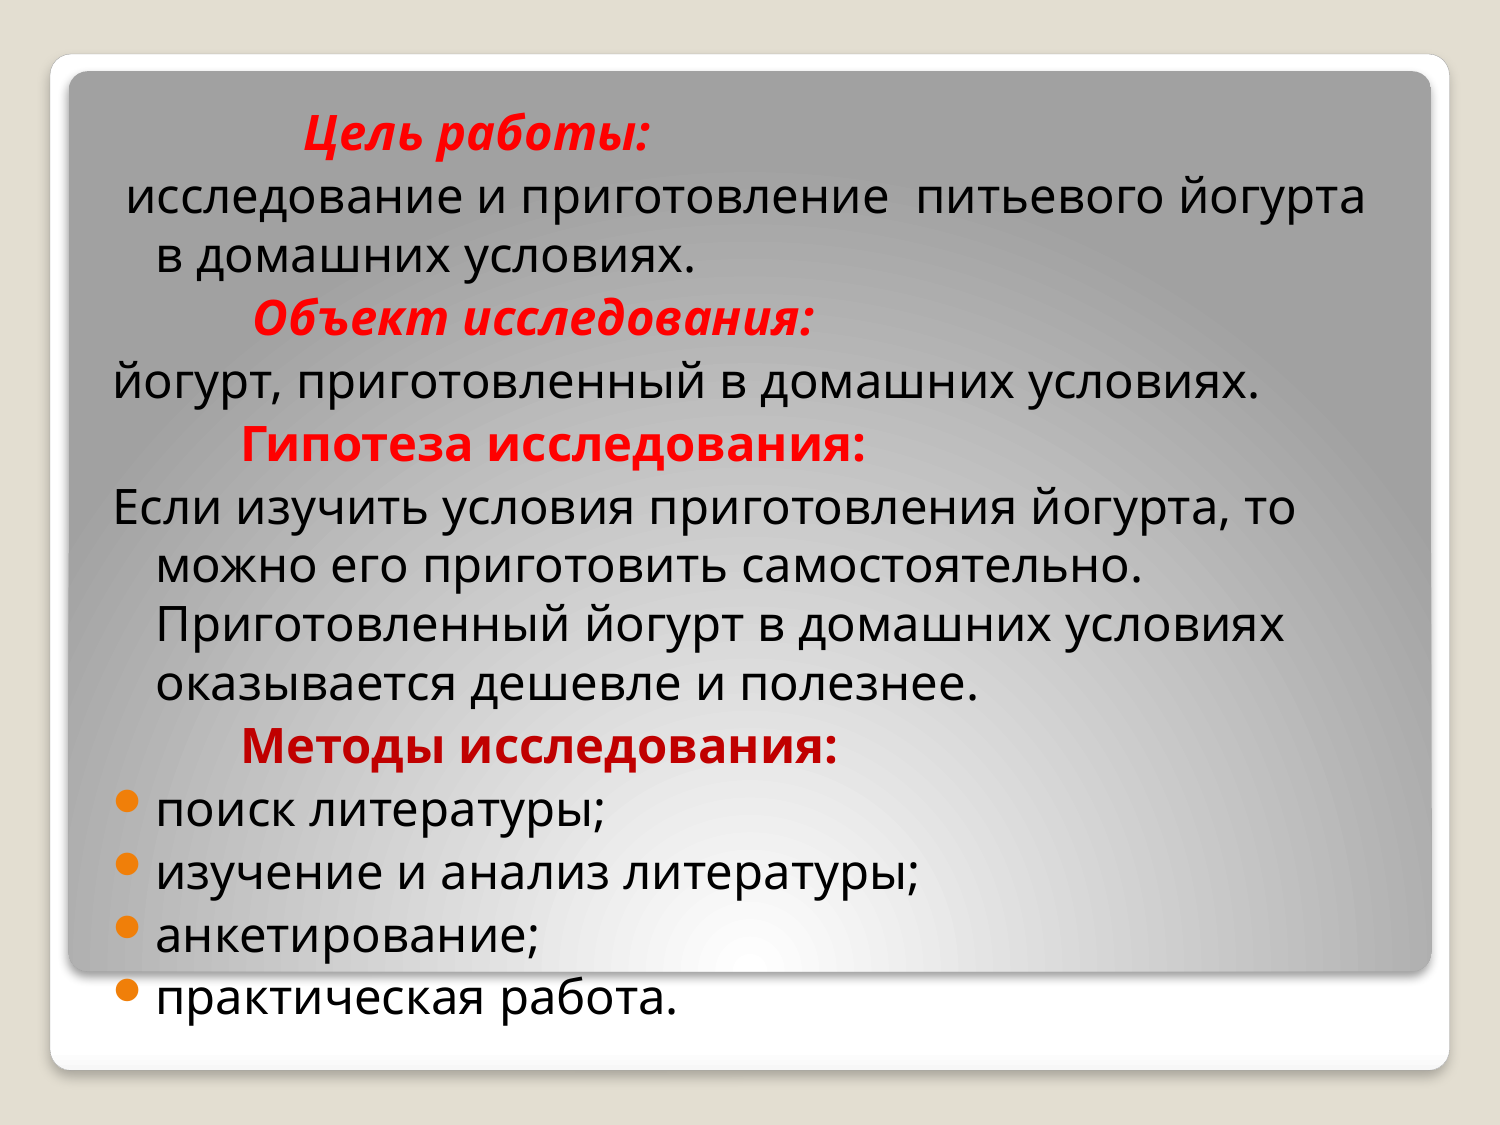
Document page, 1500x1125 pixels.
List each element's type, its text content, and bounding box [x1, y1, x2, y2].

list Цель работы: исследование и приготовление питьевого йогурта в домашних условиях. Объект исследования: йогурт, приготовленный в домашних условиях. Гипотеза исследования: Если изучить условия приготовления йогурта, то можно его приготовить самостоятельно. Приготовленный йогурт в домашних условиях оказывается дешевле и полезнее. Методы исследования: поиск литературы; изучение и анализ литературы; анкетирование; практическая работа. [82, 86, 1418, 1043]
